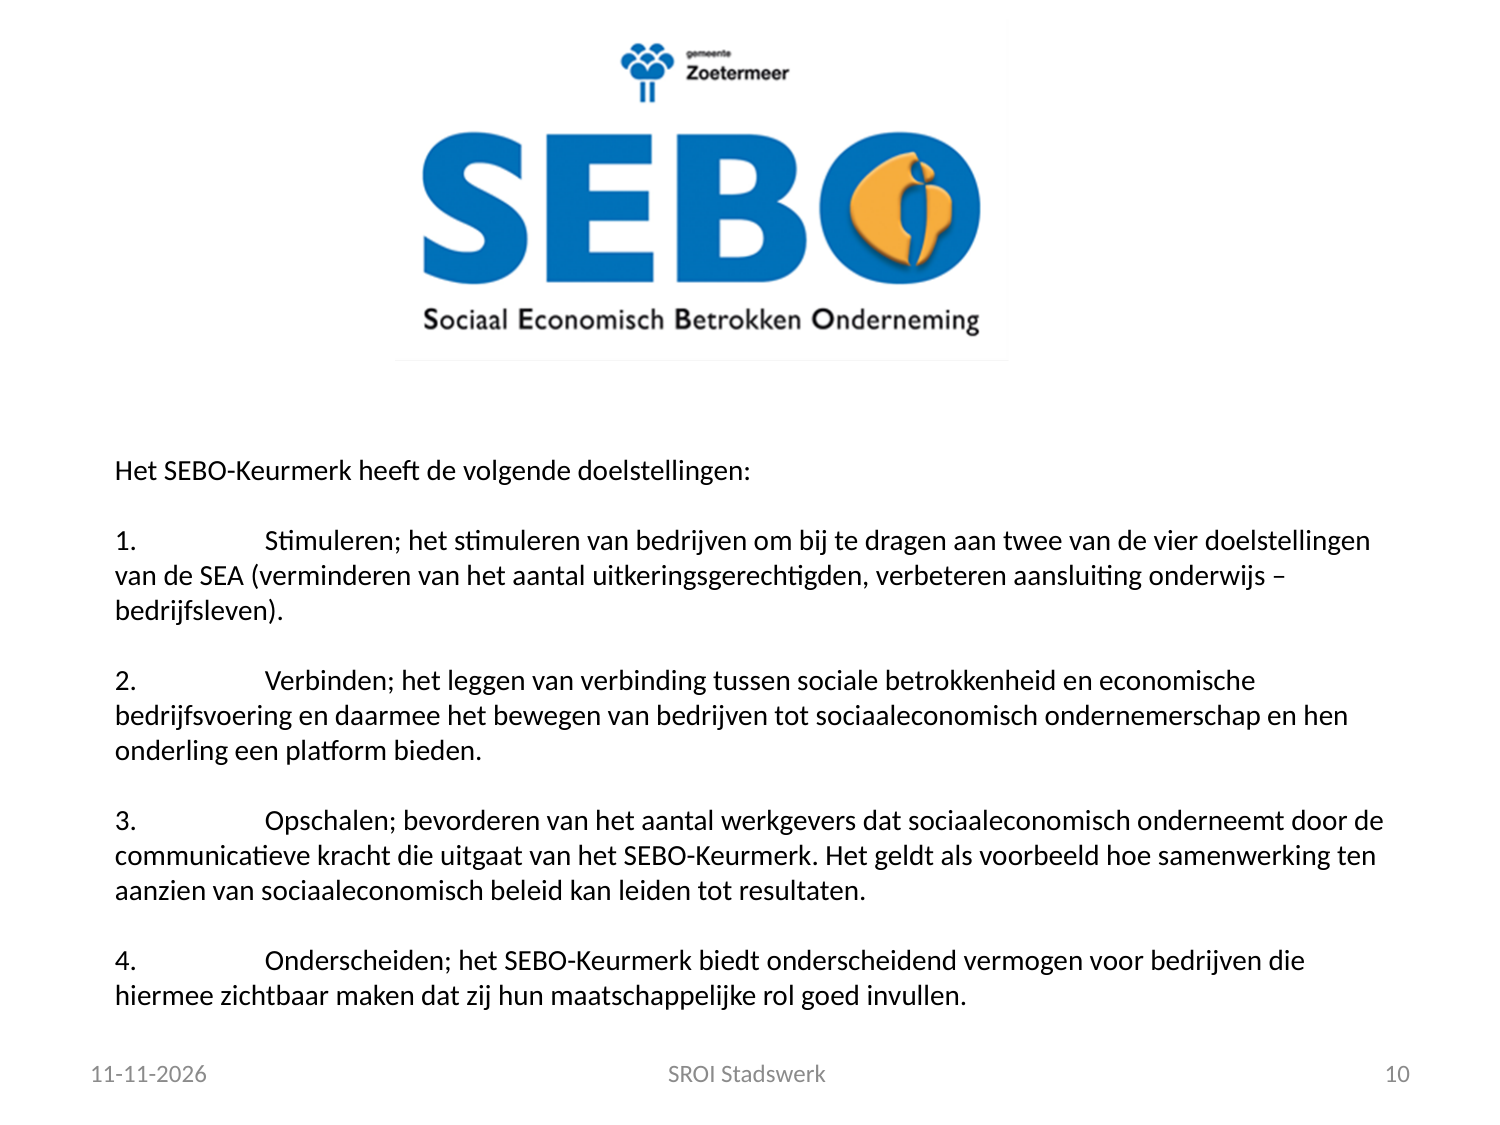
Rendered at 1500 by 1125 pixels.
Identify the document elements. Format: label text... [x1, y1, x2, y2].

picture [395, 18, 1010, 362]
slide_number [75, 1042, 425, 1103]
slide_number 10 [1074, 1042, 1425, 1103]
text_box Het SEBO-Keurmerk heeft de volgende doelstellingen: 1. Stimuleren; het stimuleren van bedrijven om bij te dragen aan twee van de vier doelstellingen van de SEA (verminderen van het aantal uitkeringsgerechtigden, verbeteren aansluiting onderwijs – bedrijfsleven). 2. Verbinden; het leggen van verbinding tussen sociale betrokkenheid en economische bedrijfsvoering en daarmee het bewegen van bedrijven tot sociaaleconomisch ondernemerschap en hen onderling een platform bieden. 3. Opschalen; bevorderen van het aantal werkgevers dat sociaaleconomisch onderneemt door de communicatieve kracht die uitgaat van het SEBO-Keurmerk. Het geldt als voorbeeld hoe samenwerking ten aanzien van sociaaleconomisch beleid kan leiden tot resultaten. 4. Onderscheiden; het SEBO-Keurmerk biedt onderscheidend vermogen voor bedrijven die hiermee zichtbaar maken dat zij hun maatschappelijke rol goed invullen. [100, 444, 1424, 1019]
footer SROI Stadswerk [512, 1042, 988, 1103]
